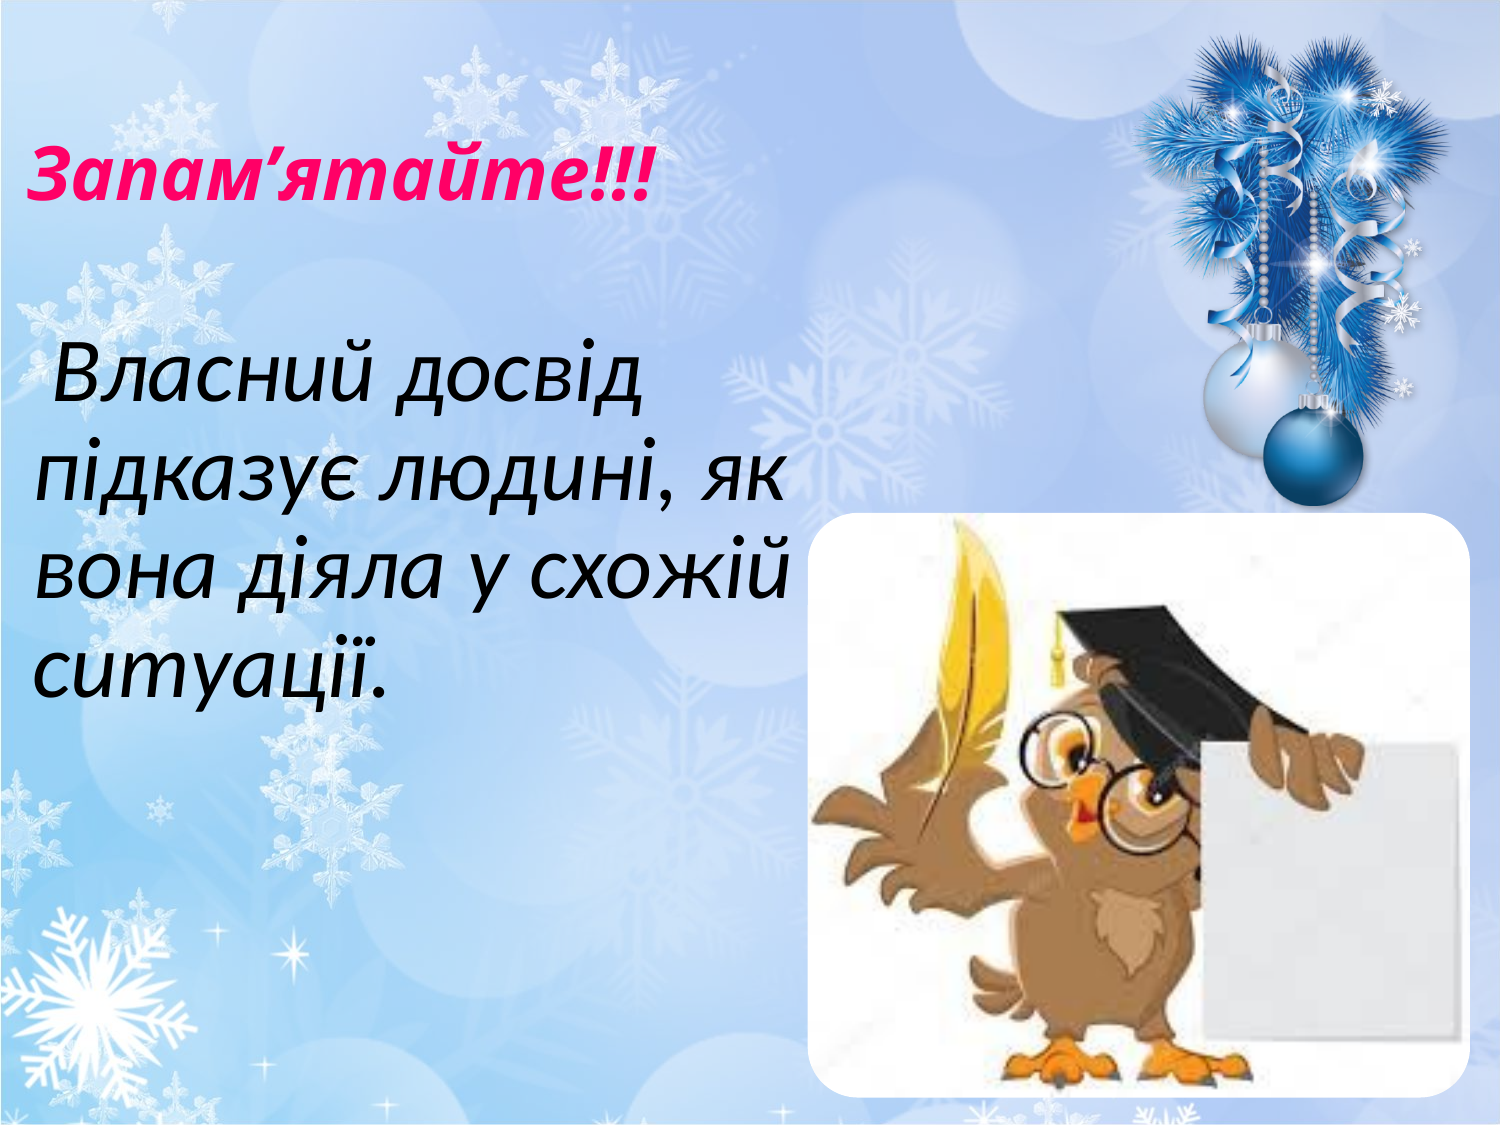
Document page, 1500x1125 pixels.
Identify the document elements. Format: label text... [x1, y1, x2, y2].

title Запам’ятайте!!! [0, 125, 682, 315]
picture [1127, 30, 1453, 506]
list Власний досвід підказує людині, як вона діяла у схожій ситуації. [17, 314, 833, 1071]
picture [807, 512, 1471, 1098]
